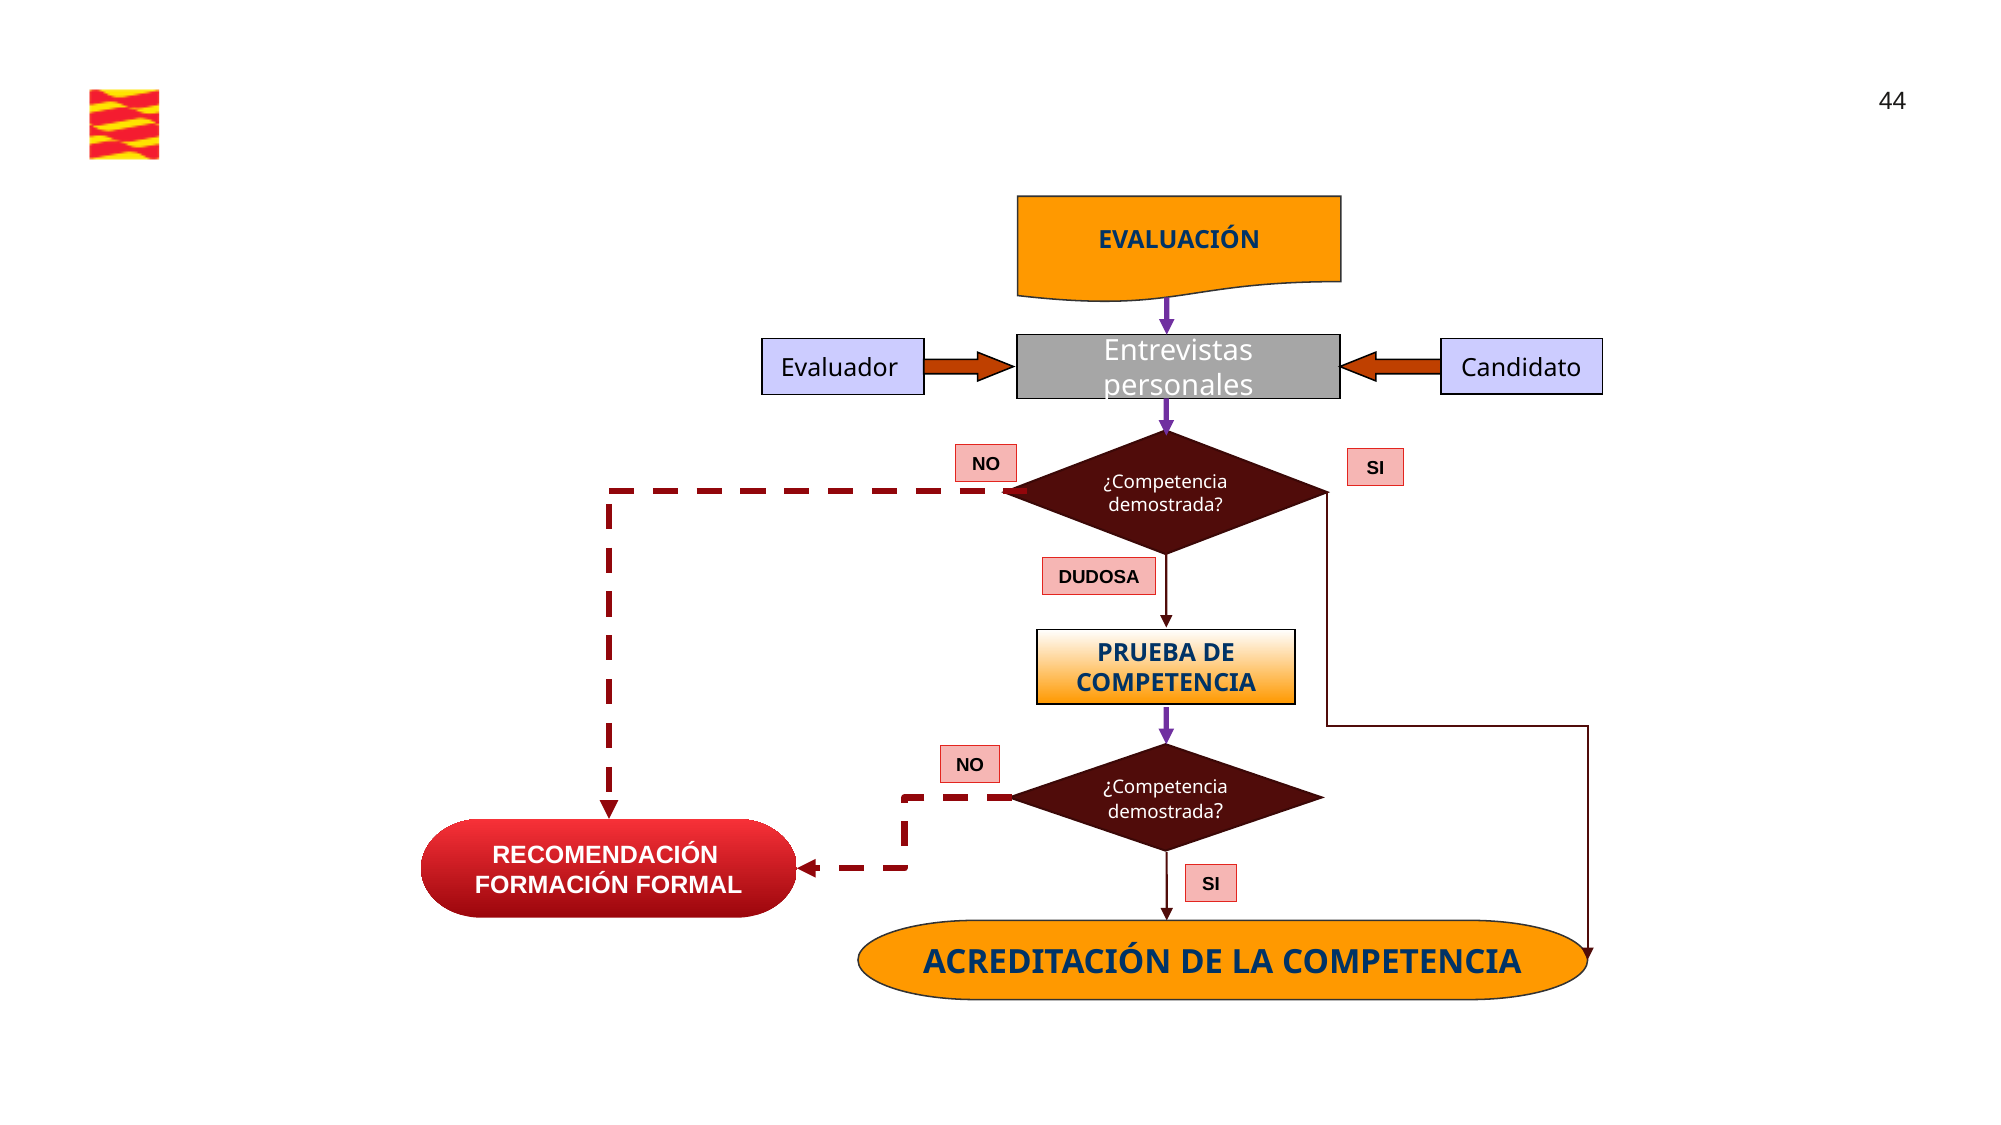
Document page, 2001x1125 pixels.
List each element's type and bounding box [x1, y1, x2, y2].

text_box [421, 196, 1603, 1000]
